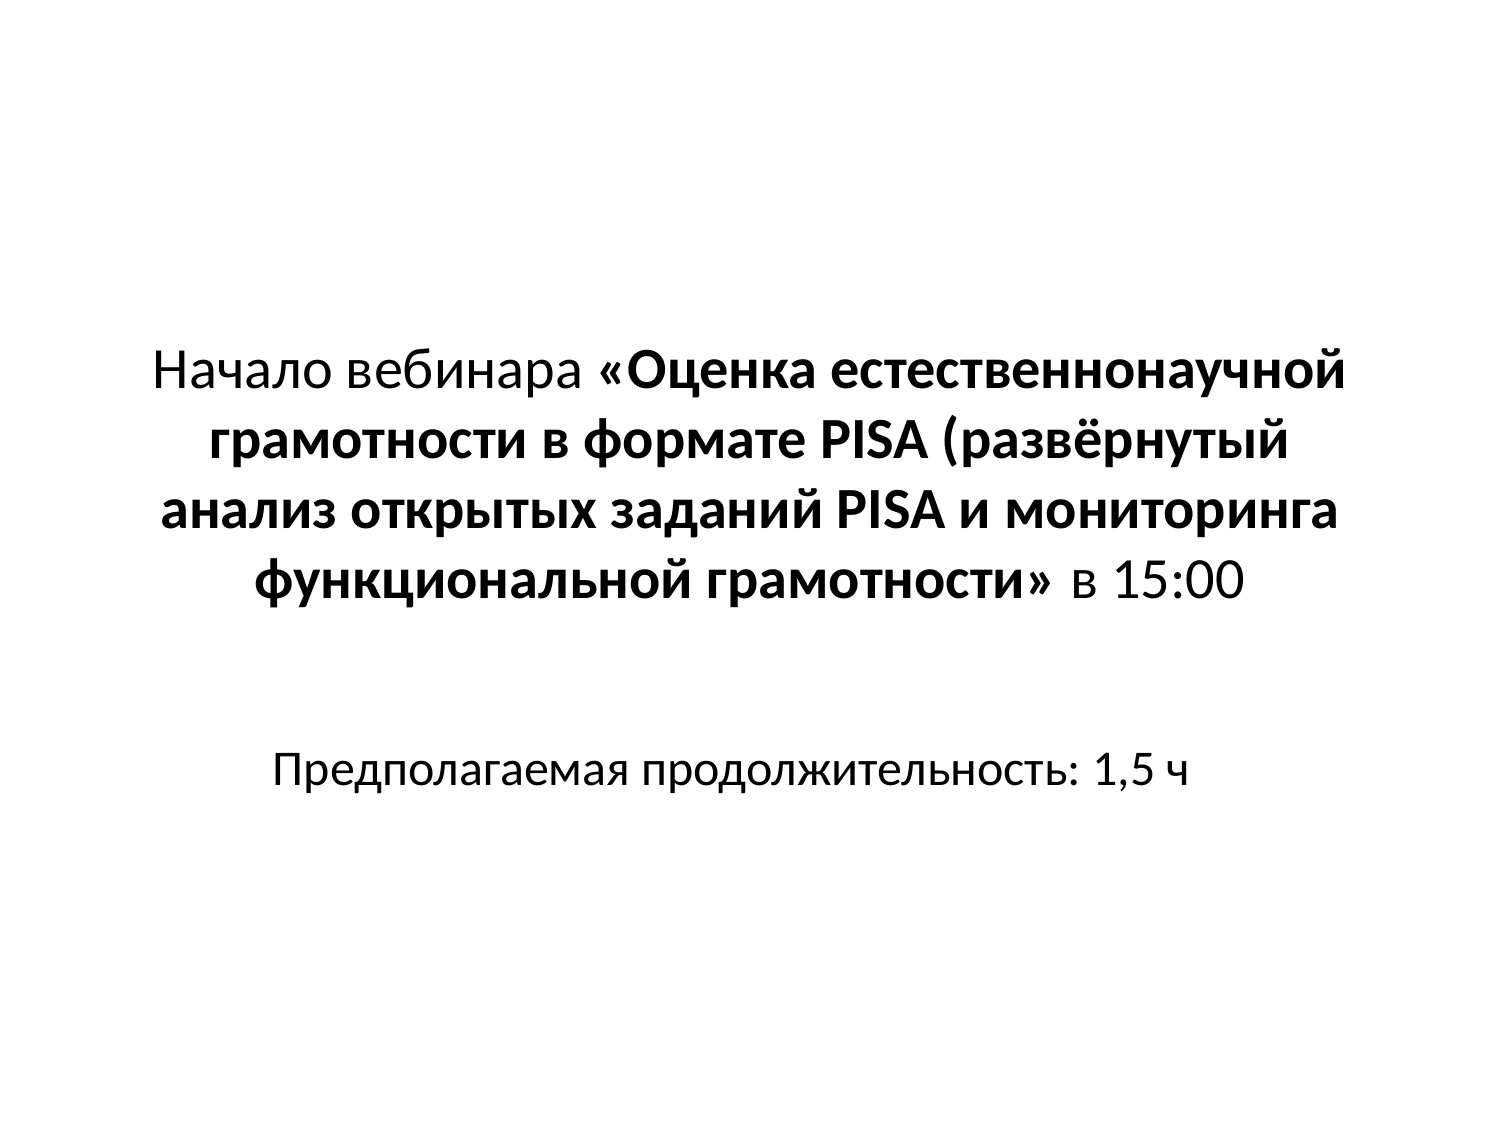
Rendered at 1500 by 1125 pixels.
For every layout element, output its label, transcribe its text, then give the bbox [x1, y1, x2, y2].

subtitle Предполагаемая продолжительность: 1,5 ч [206, 727, 1257, 1016]
title Начало вебинара «Оценка естественнонаучной грамотности в формате PISA (развёрнутый анализ открытых заданий PISA и мониторинга функциональной грамотности» в 15:00 [112, 349, 1388, 591]
